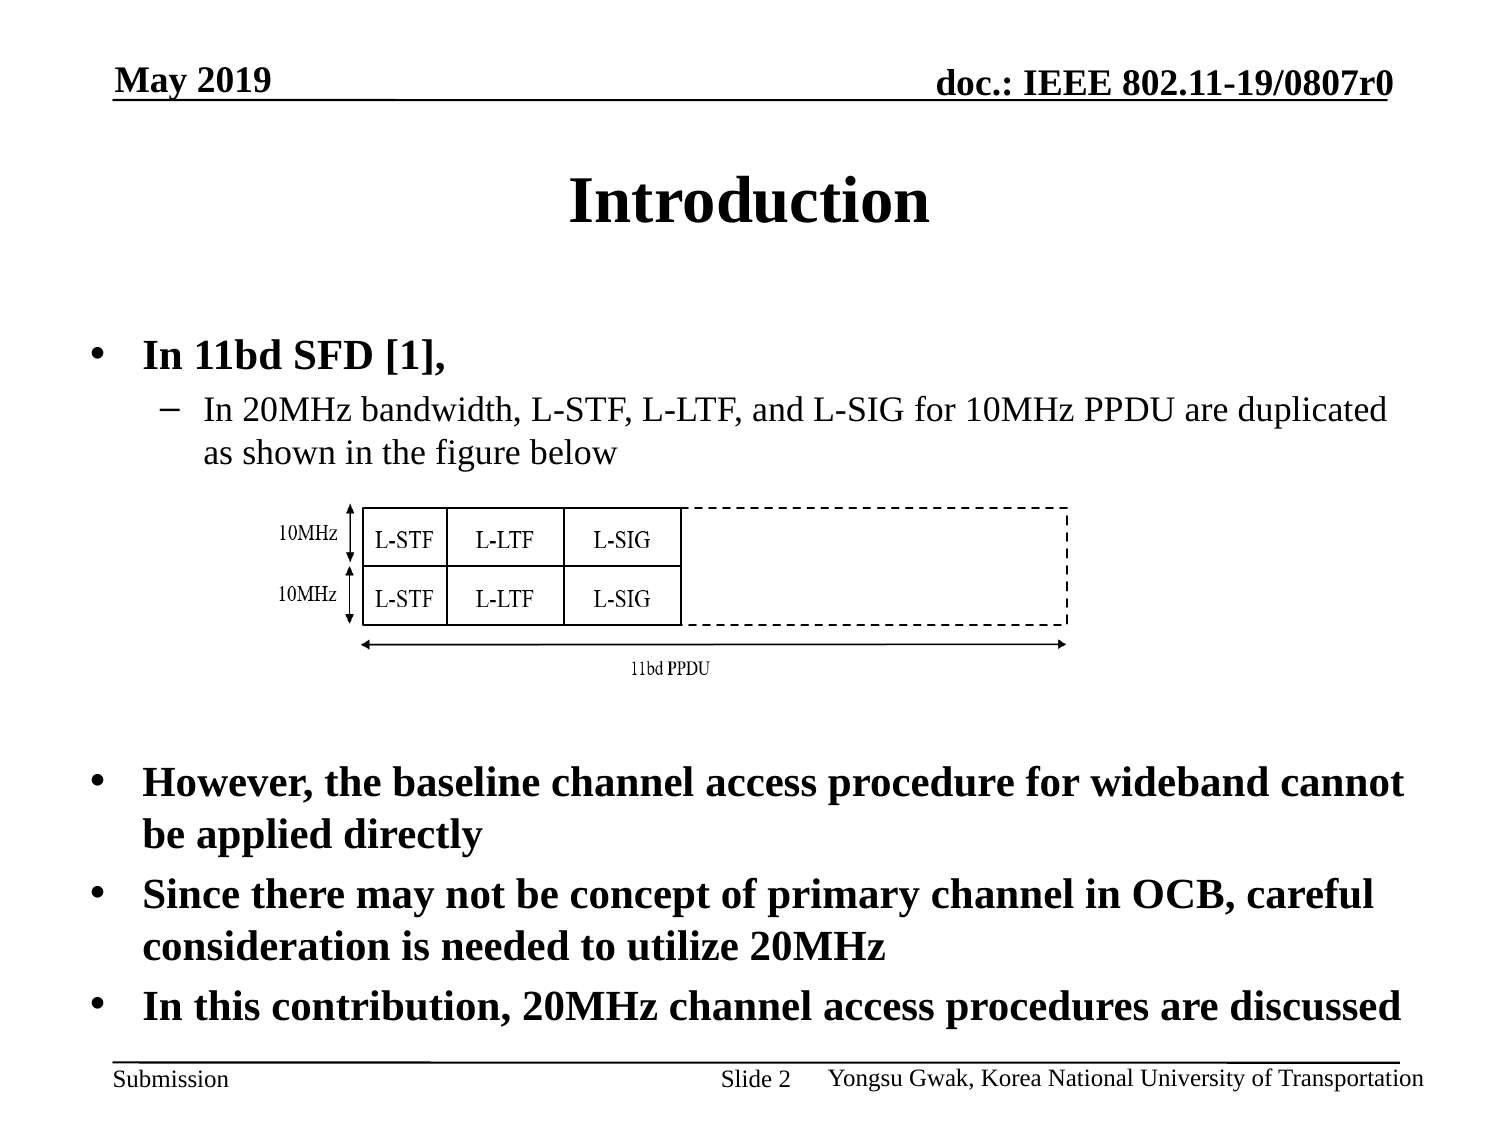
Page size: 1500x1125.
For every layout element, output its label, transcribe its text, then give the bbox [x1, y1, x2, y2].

list In 11bd SFD [1], In 20MHz bandwidth, L-STF, L-LTF, and L-SIG for 10MHz PPDU are duplicated as shown in the figure below However, the baseline channel access procedure for wideband cannot be applied directly Since there may not be concept of primary channel in OCB, careful consideration is needed to utilize 20MHz In this contribution, 20MHz channel access procedures are discussed [74, 318, 1426, 1062]
picture [265, 493, 1075, 691]
title Introduction [74, 101, 1426, 290]
